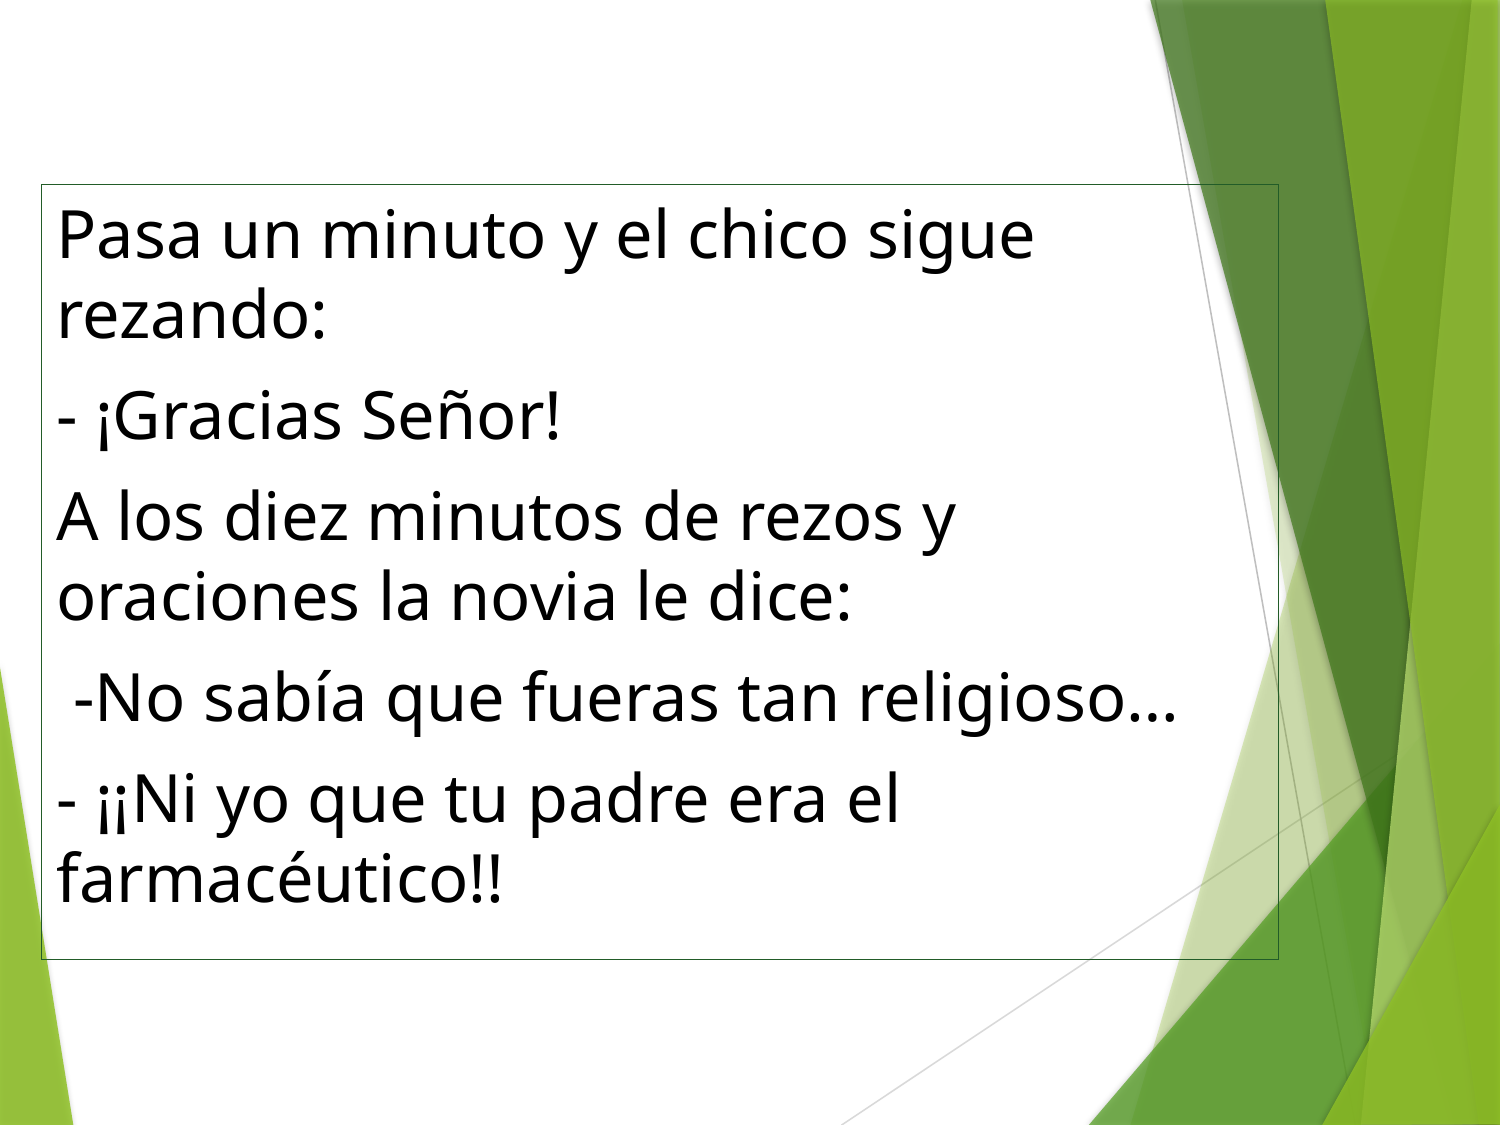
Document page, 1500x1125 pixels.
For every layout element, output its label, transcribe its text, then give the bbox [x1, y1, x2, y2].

list Pasa un minuto y el chico sigue rezando: - ¡Gracias Señor! A los diez minutos de rezos y oraciones la novia le dice: -No sabía que fueras tan religioso… - ¡¡Ni yo que tu padre era el farmacéutico!! [41, 184, 1279, 960]
